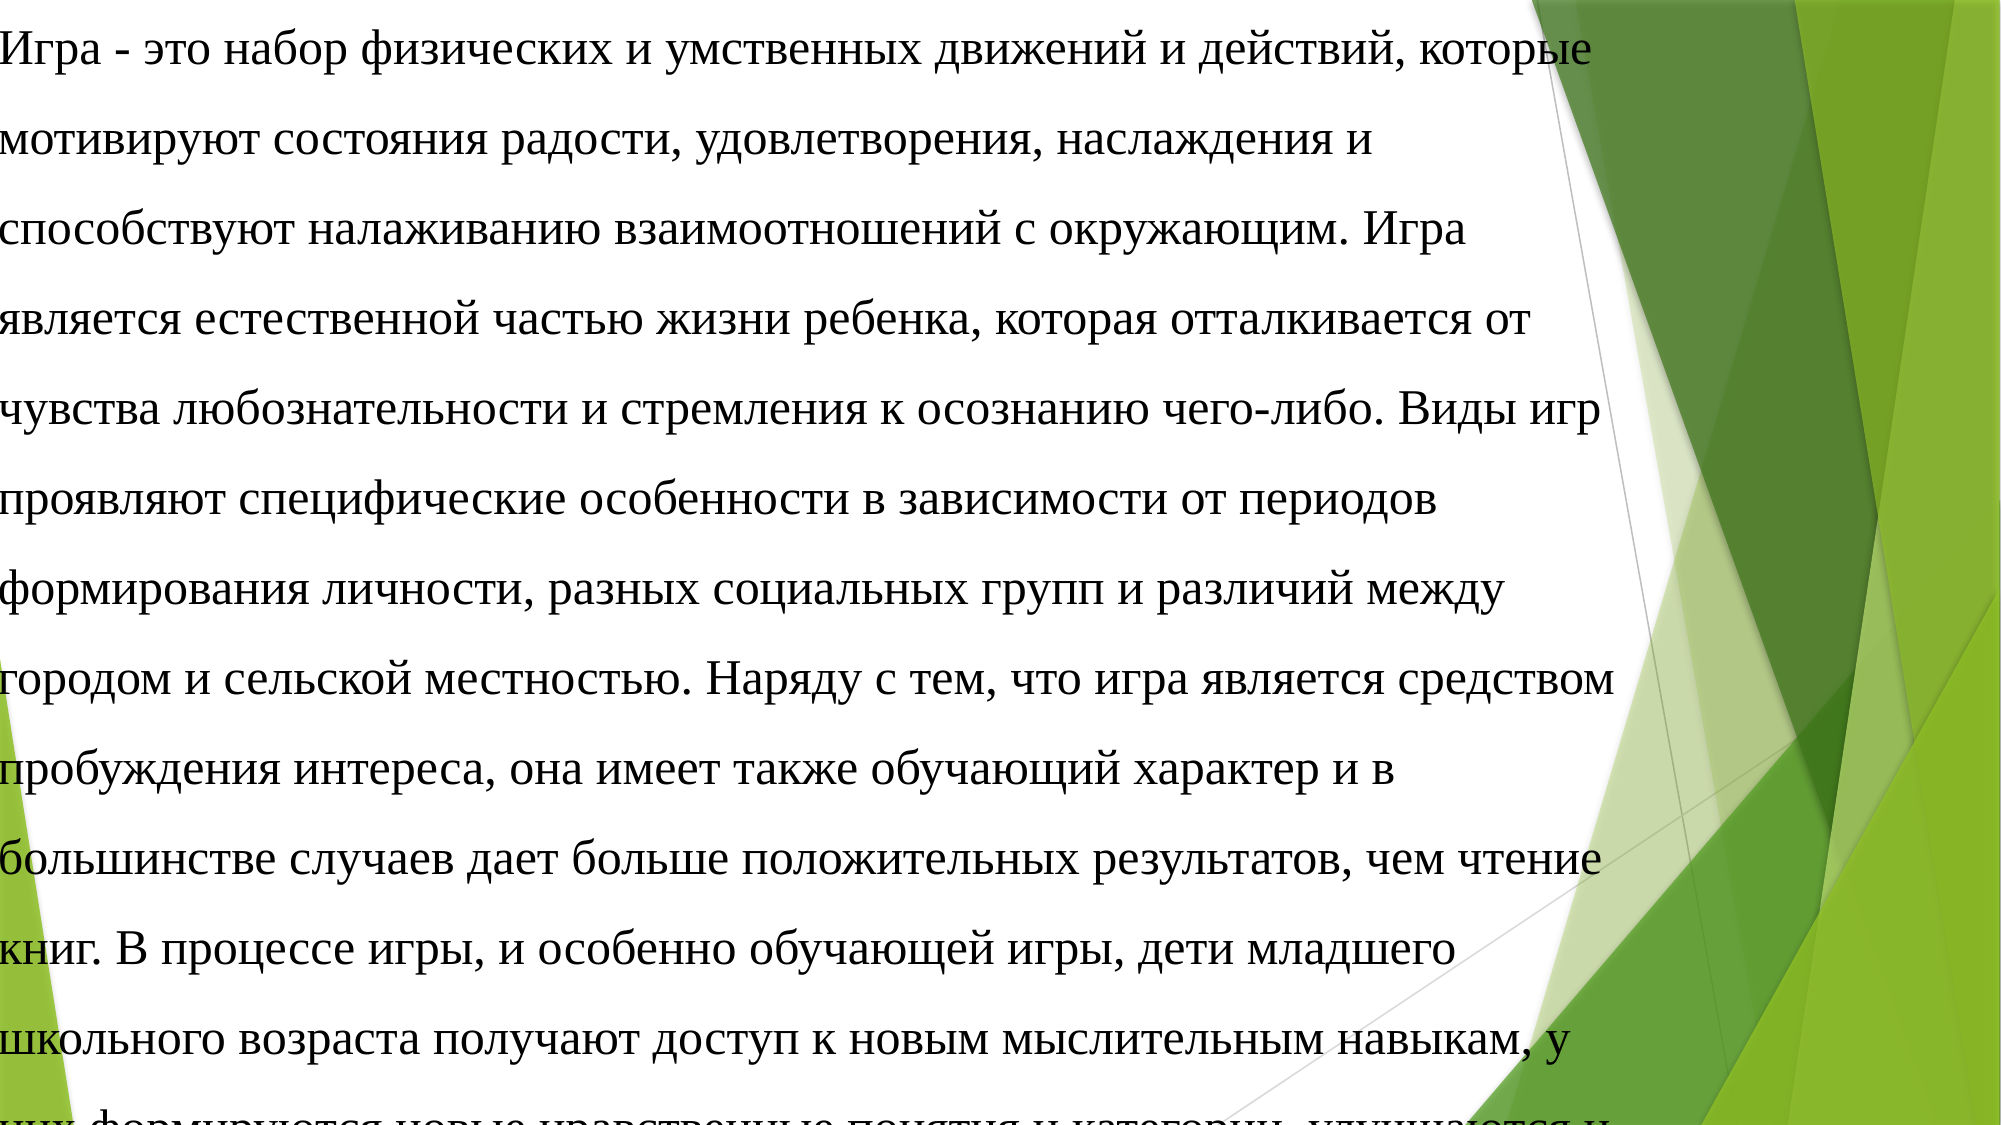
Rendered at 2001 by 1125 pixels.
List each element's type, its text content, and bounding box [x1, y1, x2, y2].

text_box Игра - это набор физических и умственных движений и действий, которые мотивируют состояния радости, удовлетворения, наслаждения и способствуют налаживанию взаимоотношений с окружающим. Игра является естественной частью жизни ребенка, которая отталкивается от чувства любознательности и стремления к осознанию чего-либо. Виды игр проявляют специфические особенности в зависимости от периодов формирования личности, разных социальных групп и различий между городом и сельской местностью. Наряду с тем, что игра является средством пробуждения интереса, она имеет также обучающий характер и в большинстве случаев дает больше положительных результатов, чем чтение книг. В процессе игры, и особенно обучающей игры, дети младшего школьного возраста получают доступ к новым мыслительным навыкам, у них формируются новые нравственные понятия и категории, улучшаются и расширяются умения. [0, 0, 1669, 1125]
